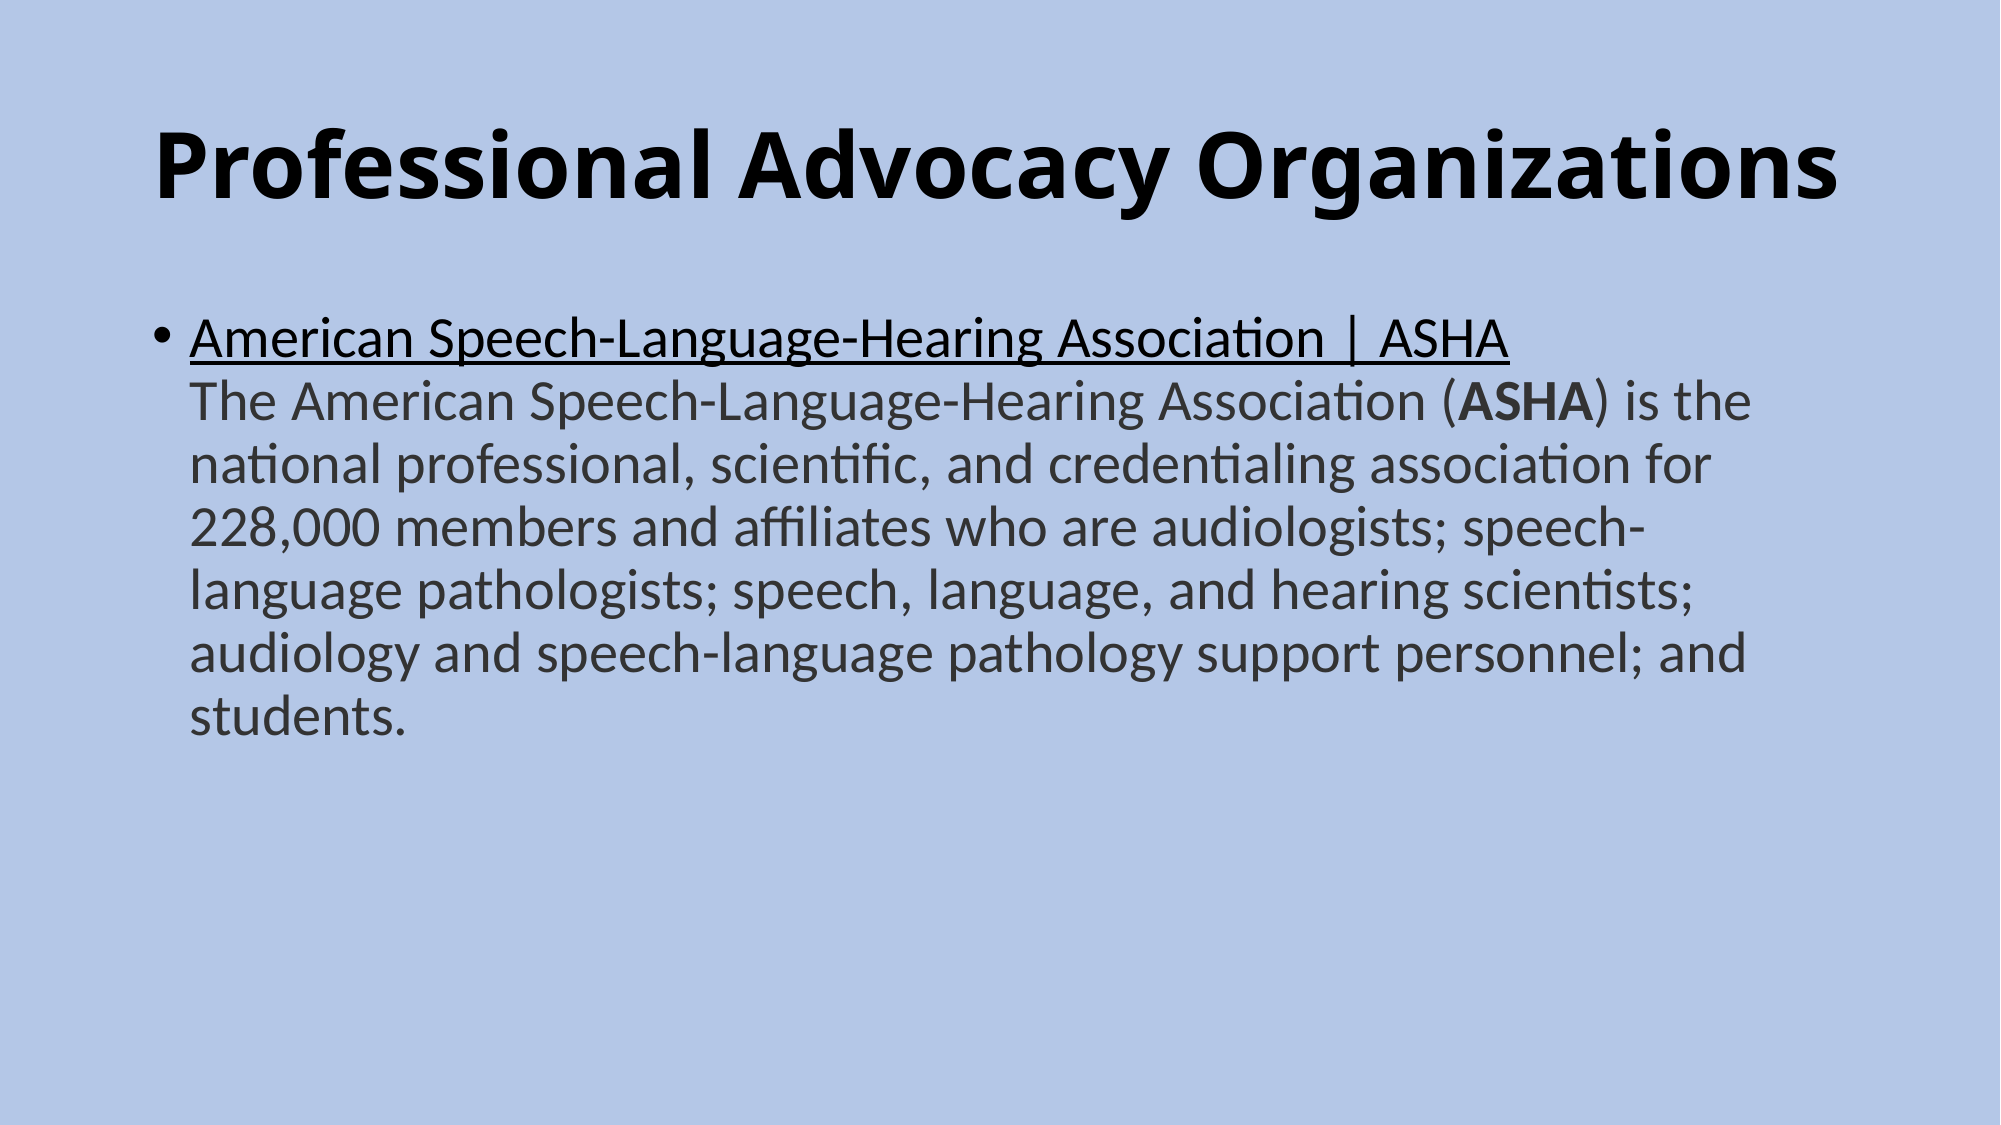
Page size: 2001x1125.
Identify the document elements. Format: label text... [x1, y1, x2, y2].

title Professional Advocacy Organizations [137, 59, 1863, 278]
list American Speech-Language-Hearing Association | ASHA The American Speech-Language-Hearing Association (ASHA) is the national professional, scientific, and credentialing association for 228,000 members and affiliates who are audiologists; speech-language pathologists; speech, language, and hearing scientists; audiology and speech-language pathology support personnel; and students. [137, 299, 1863, 1014]
